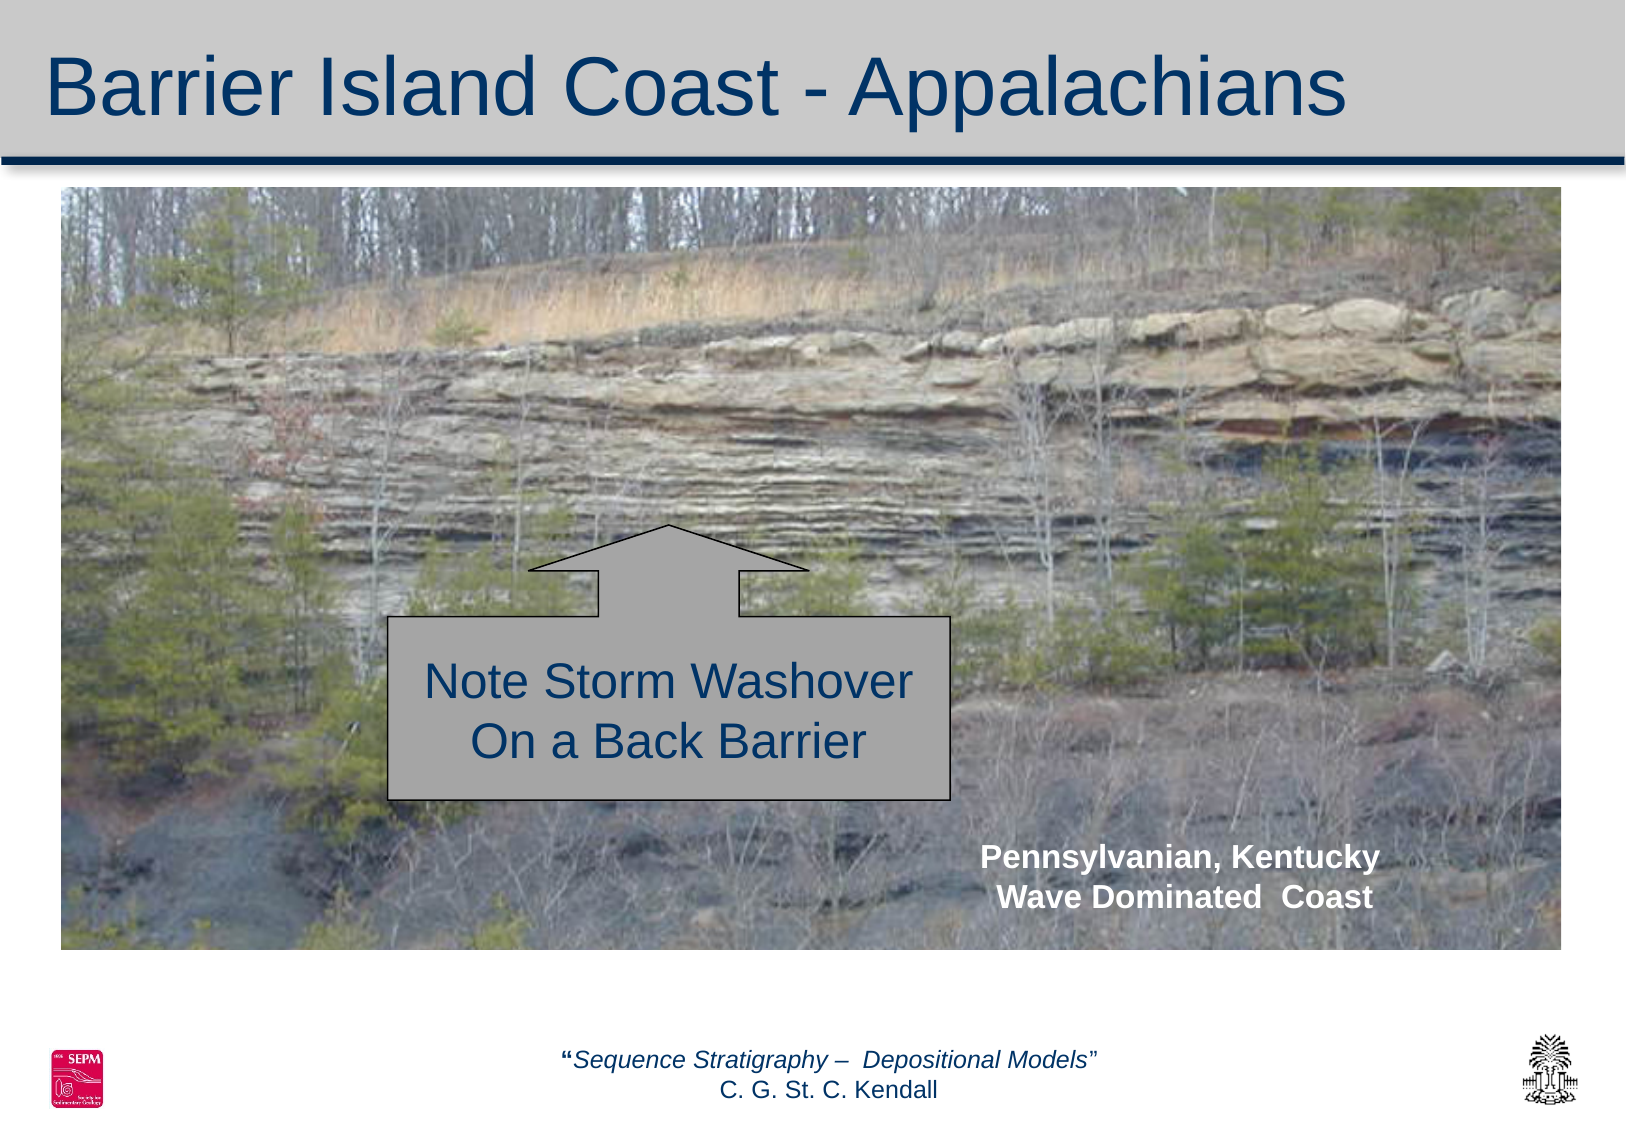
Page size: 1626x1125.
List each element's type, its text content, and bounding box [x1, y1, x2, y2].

title Barrier Island Coast - Appalachians [29, 22, 1625, 155]
text_box “Sequence Stratigraphy – Depositional Models” C. G. St. C. Kendall [500, 1035, 1158, 1096]
picture [1509, 1028, 1592, 1113]
picture [49, 1048, 105, 1109]
picture [60, 187, 1562, 951]
